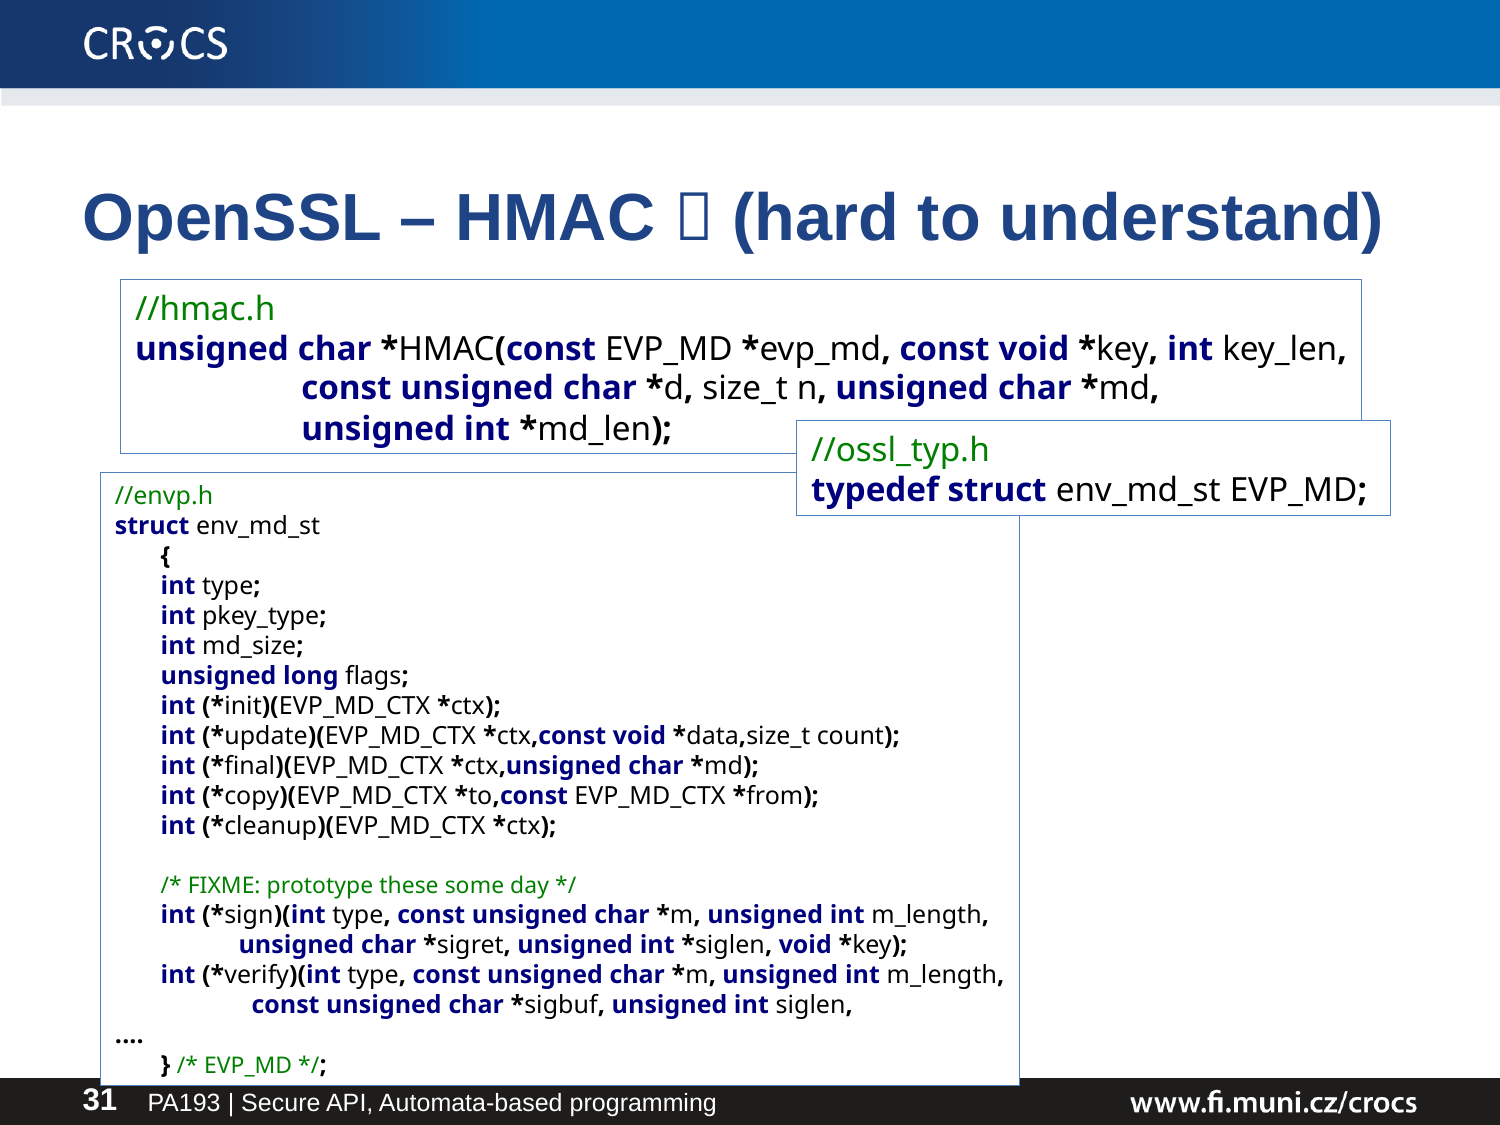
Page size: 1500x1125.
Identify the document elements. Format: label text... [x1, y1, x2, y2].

title OpenSSL – HMAC  (hard to understand) [82, 148, 1433, 280]
slide_number 31 [82, 1078, 147, 1125]
text_box //hmac.h unsigned char *HMAC(const EVP_MD *evp_md, const void *key, int key_len, const unsigned char *d, size_t n, unsigned char *md, unsigned int *md_len); [120, 279, 1362, 454]
text_box //ossl_typ.h typedef struct env_md_st EVP_MD; [796, 420, 1391, 516]
text_box //envp.h struct env_md_st { int type; int pkey_type; int md_size; unsigned long flags; int (*init)(EVP_MD_CTX *ctx); int (*update)(EVP_MD_CTX *ctx,const void *data,size_t count); int (*final)(EVP_MD_CTX *ctx,unsigned char *md); int (*copy)(EVP_MD_CTX *to,const EVP_MD_CTX *from); int (*cleanup)(EVP_MD_CTX *ctx); /* FIXME: prototype these some day */ int (*sign)(int type, const unsigned char *m, unsigned int m_length, unsigned char *sigret, unsigned int *siglen, void *key); int (*verify)(int type, const unsigned char *m, unsigned int m_length, const unsigned char *sigbuf, unsigned int siglen, .... } /* EVP_MD */; [100, 472, 1020, 1086]
picture [0, 0, 1500, 1125]
footer PA193 | Secure API, Automata-based programming [147, 1086, 987, 1125]
